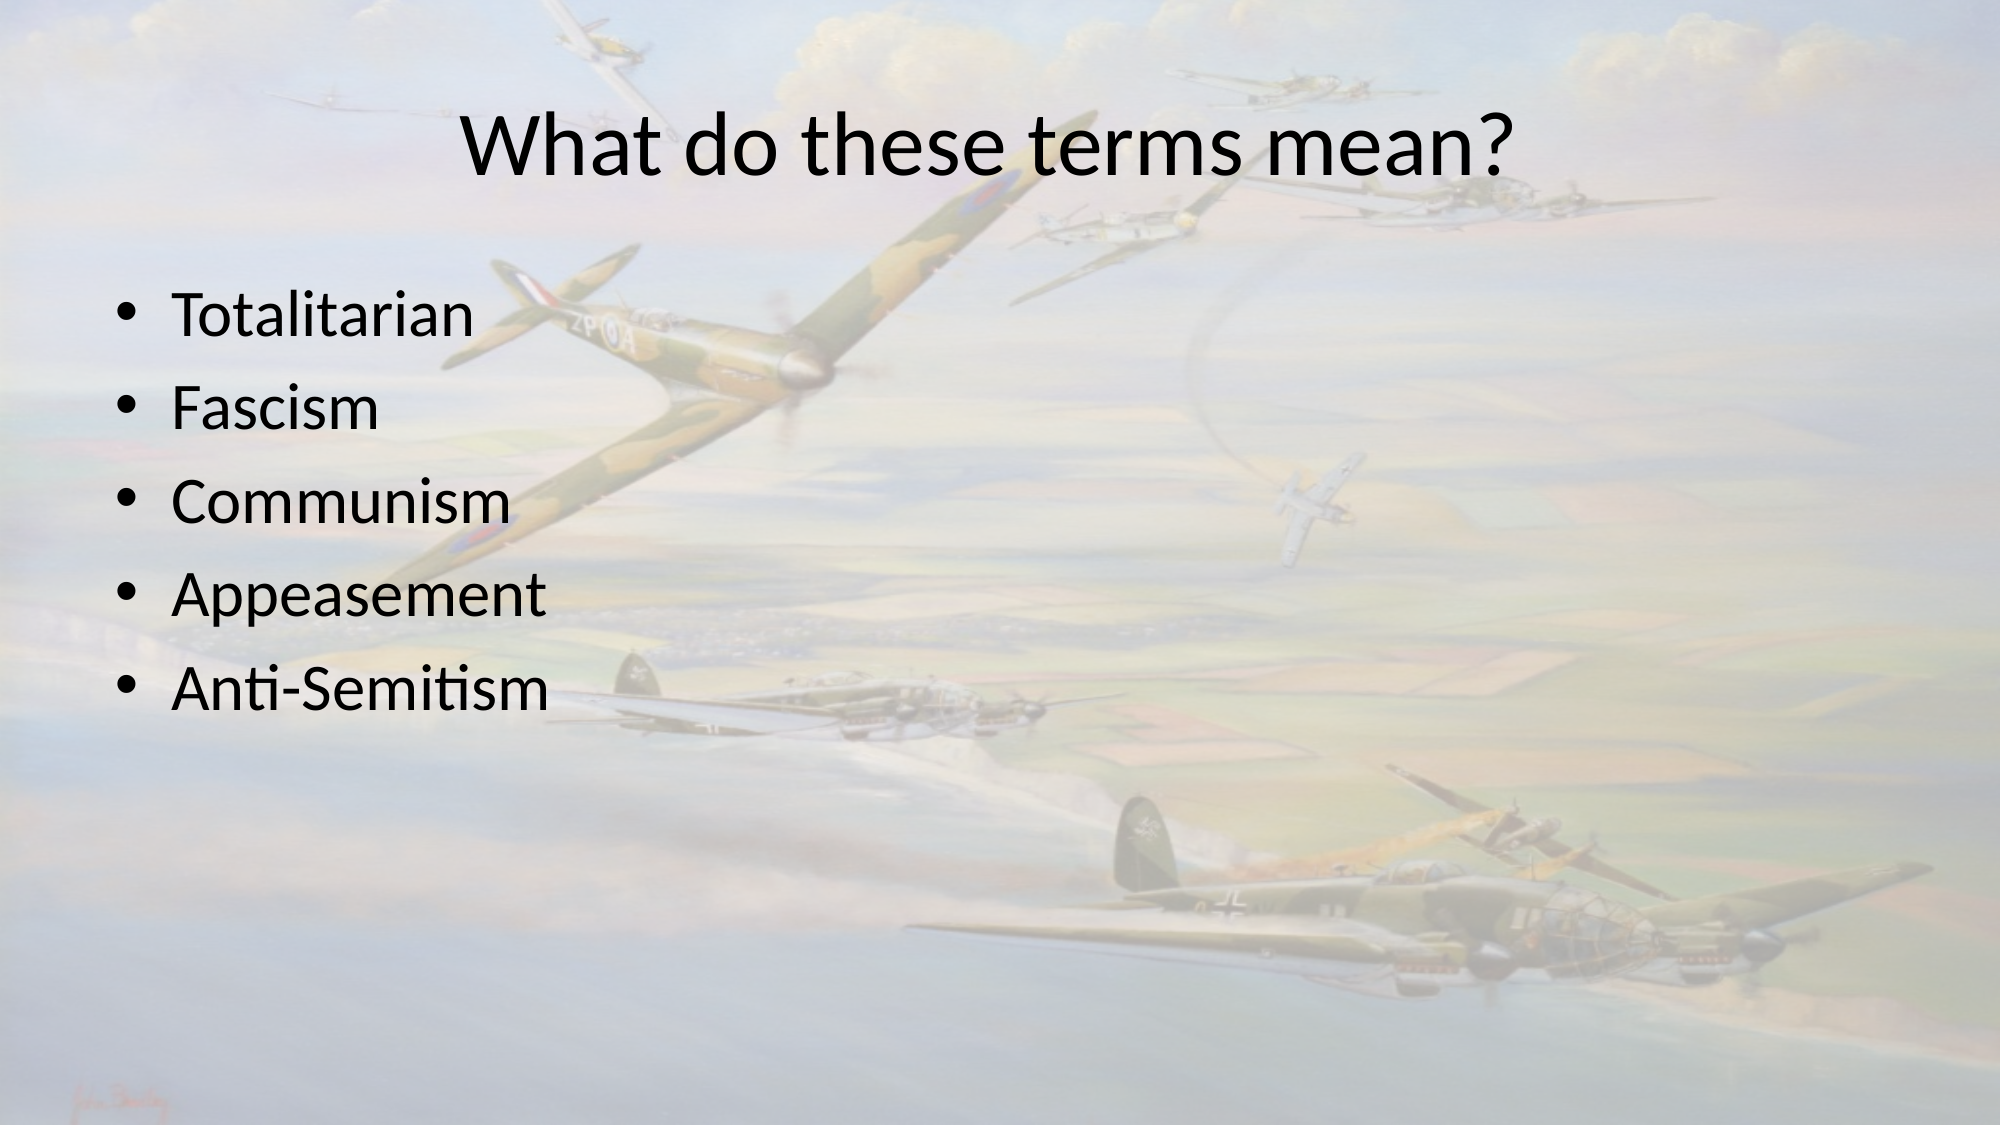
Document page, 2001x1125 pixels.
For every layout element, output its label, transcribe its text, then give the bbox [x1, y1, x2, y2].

list Totalitarian Fascism Communism Appeasement Anti-Semitism [99, 262, 1900, 1005]
title What do these terms mean? [99, 45, 1900, 233]
